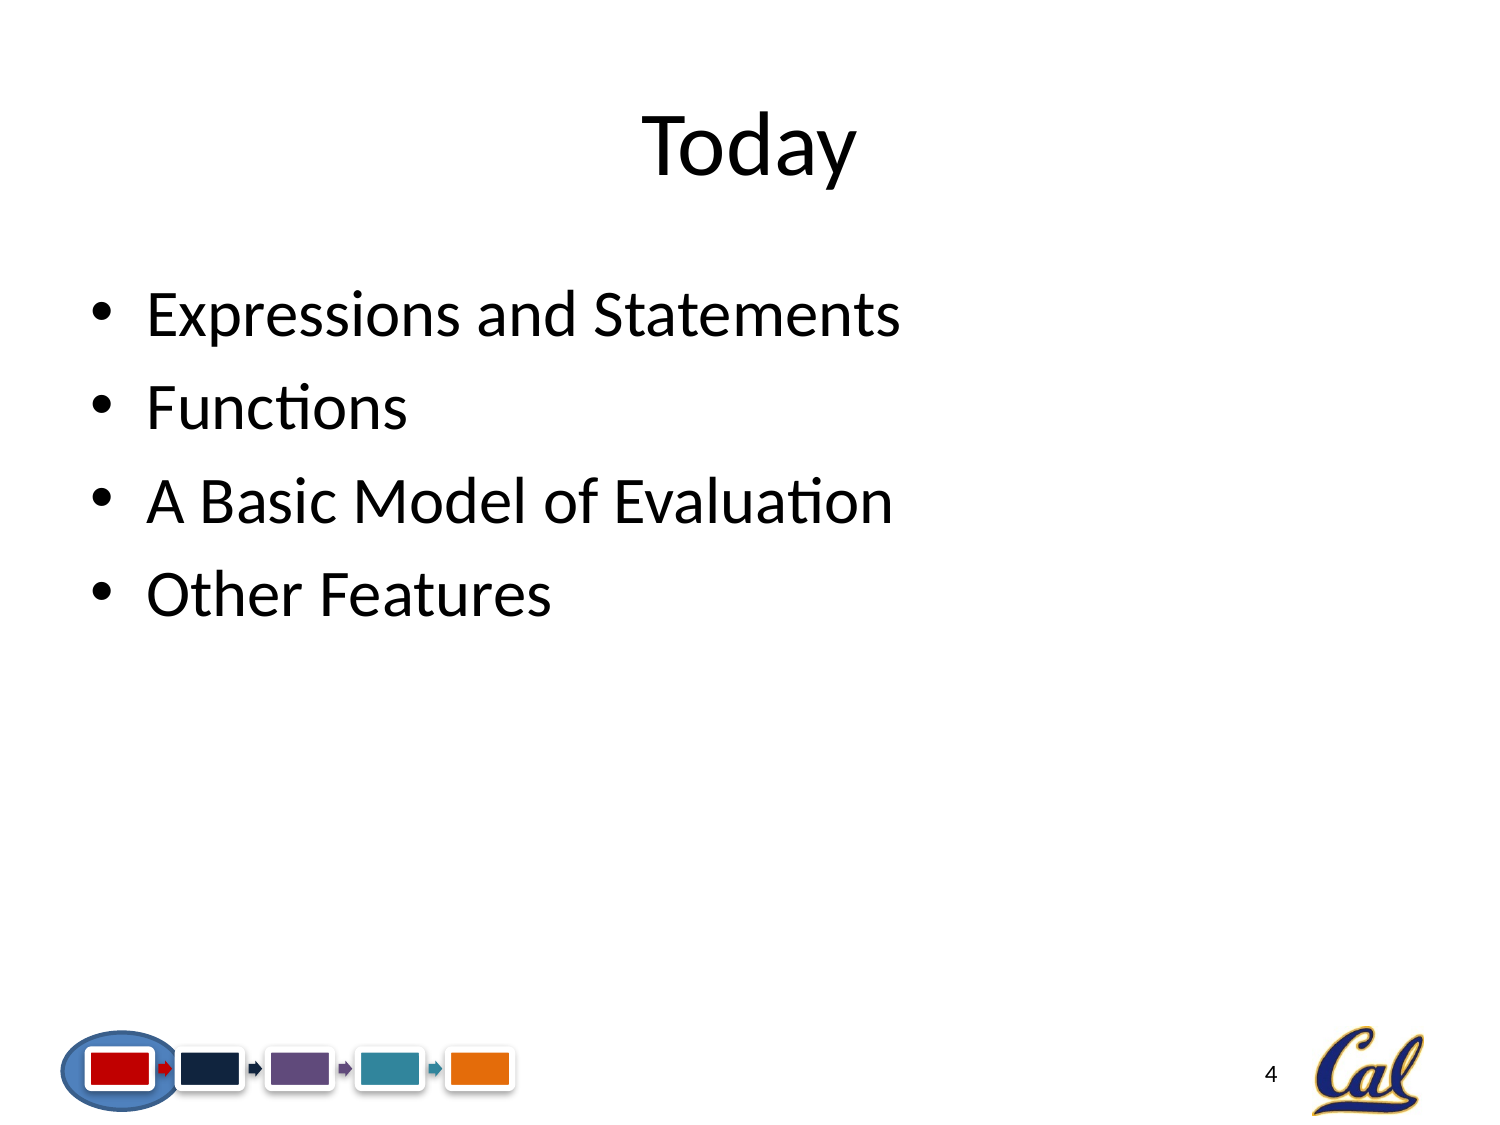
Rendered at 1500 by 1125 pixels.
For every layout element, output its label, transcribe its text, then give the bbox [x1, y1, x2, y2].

list Expressions and Statements Functions A Basic Model of Evaluation Other Features [75, 262, 1425, 1005]
picture [1312, 1026, 1424, 1116]
title Today [75, 45, 1425, 233]
